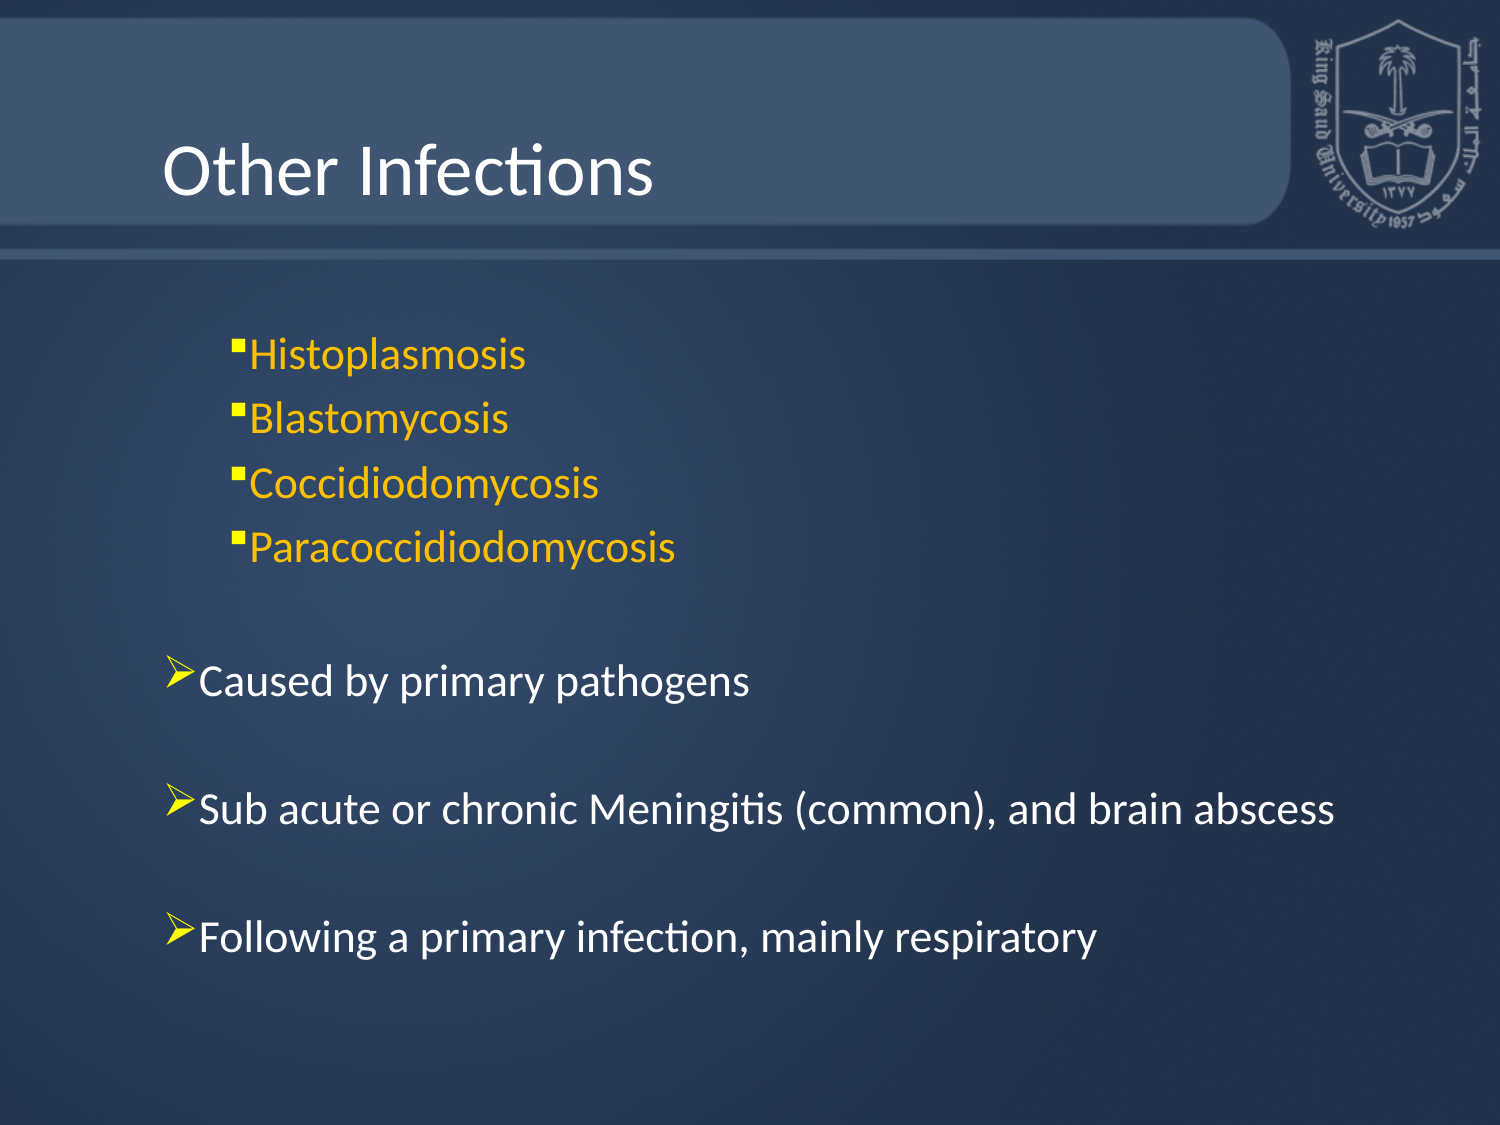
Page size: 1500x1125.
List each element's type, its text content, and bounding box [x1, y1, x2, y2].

picture [0, 0, 1500, 1125]
subtitle Other Infections Histoplasmosis Blastomycosis Coccidiodomycosis Paracoccidiodomycosis Caused by primary pathogens Sub acute or chronic Meningitis (common), and brain abscess Following a primary infection, mainly respiratory [87, 112, 1377, 976]
